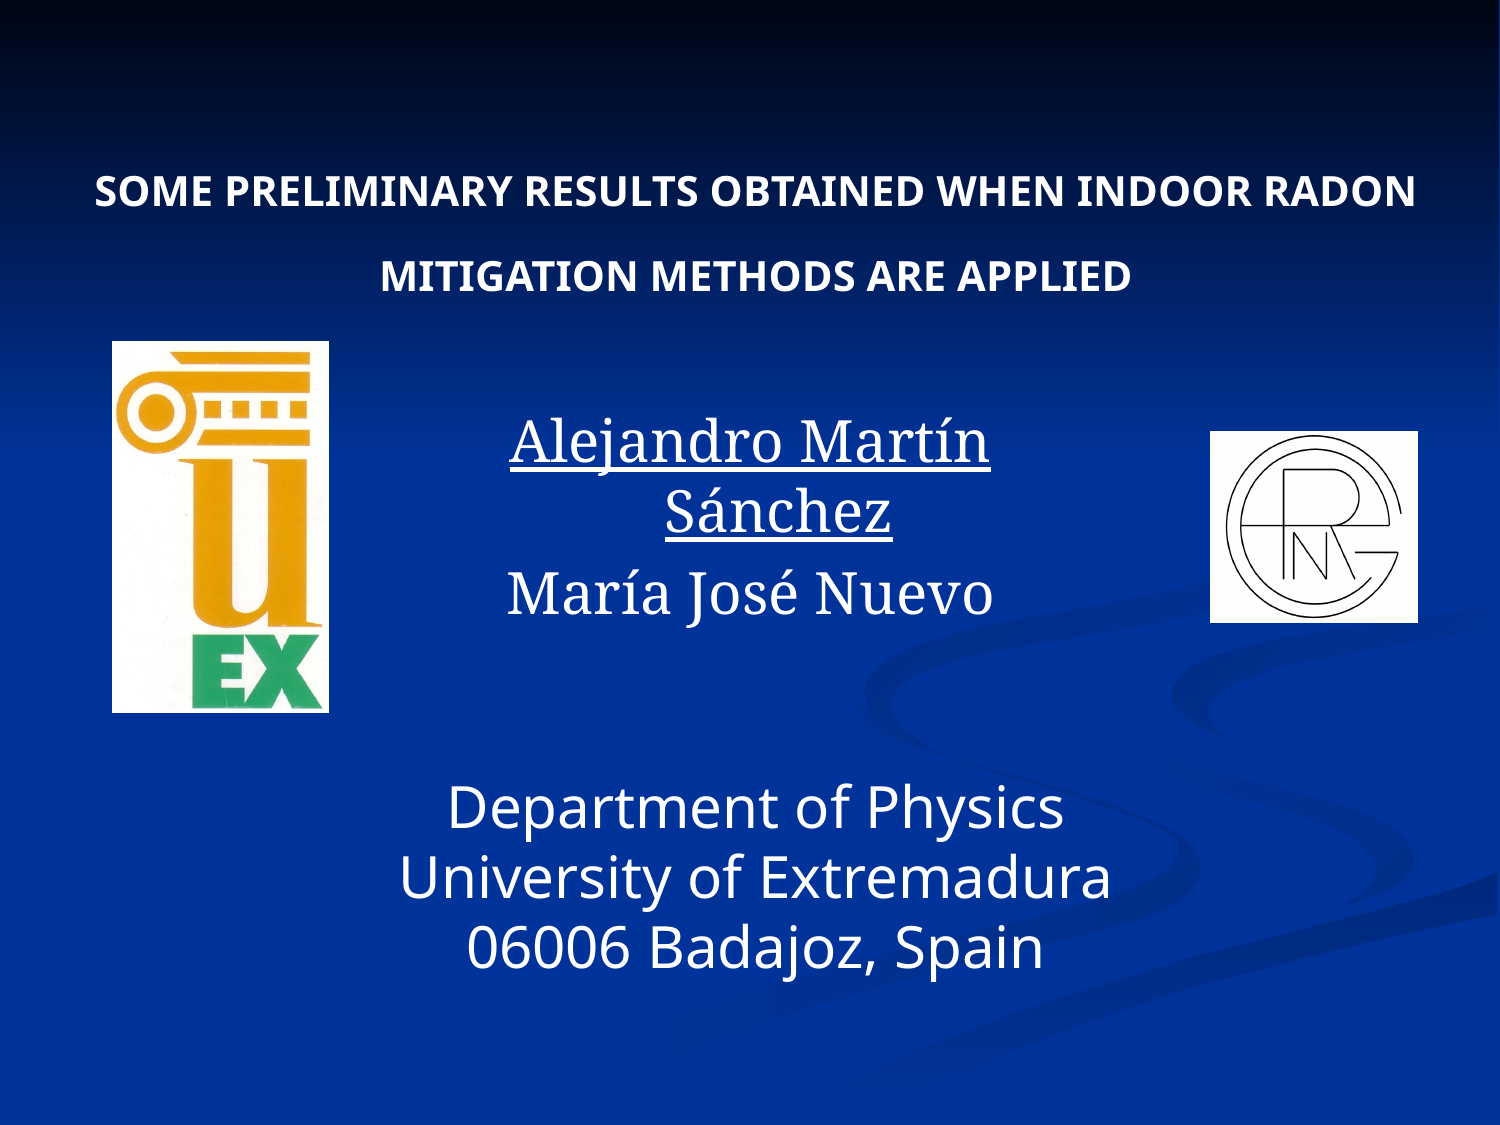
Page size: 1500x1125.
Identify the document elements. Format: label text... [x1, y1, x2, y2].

picture [1210, 431, 1418, 623]
picture [111, 341, 330, 713]
text_box Department of Physics University of Extremadura 06006 Badajoz, Spain [41, 763, 1471, 1028]
text_box Alejandro Martín Sánchez María José Nuevo [425, 397, 1076, 657]
text_box Some preliminary RESULTS OBTAINED when INDOOR RADON mitigation methods are applied [41, 101, 1471, 300]
